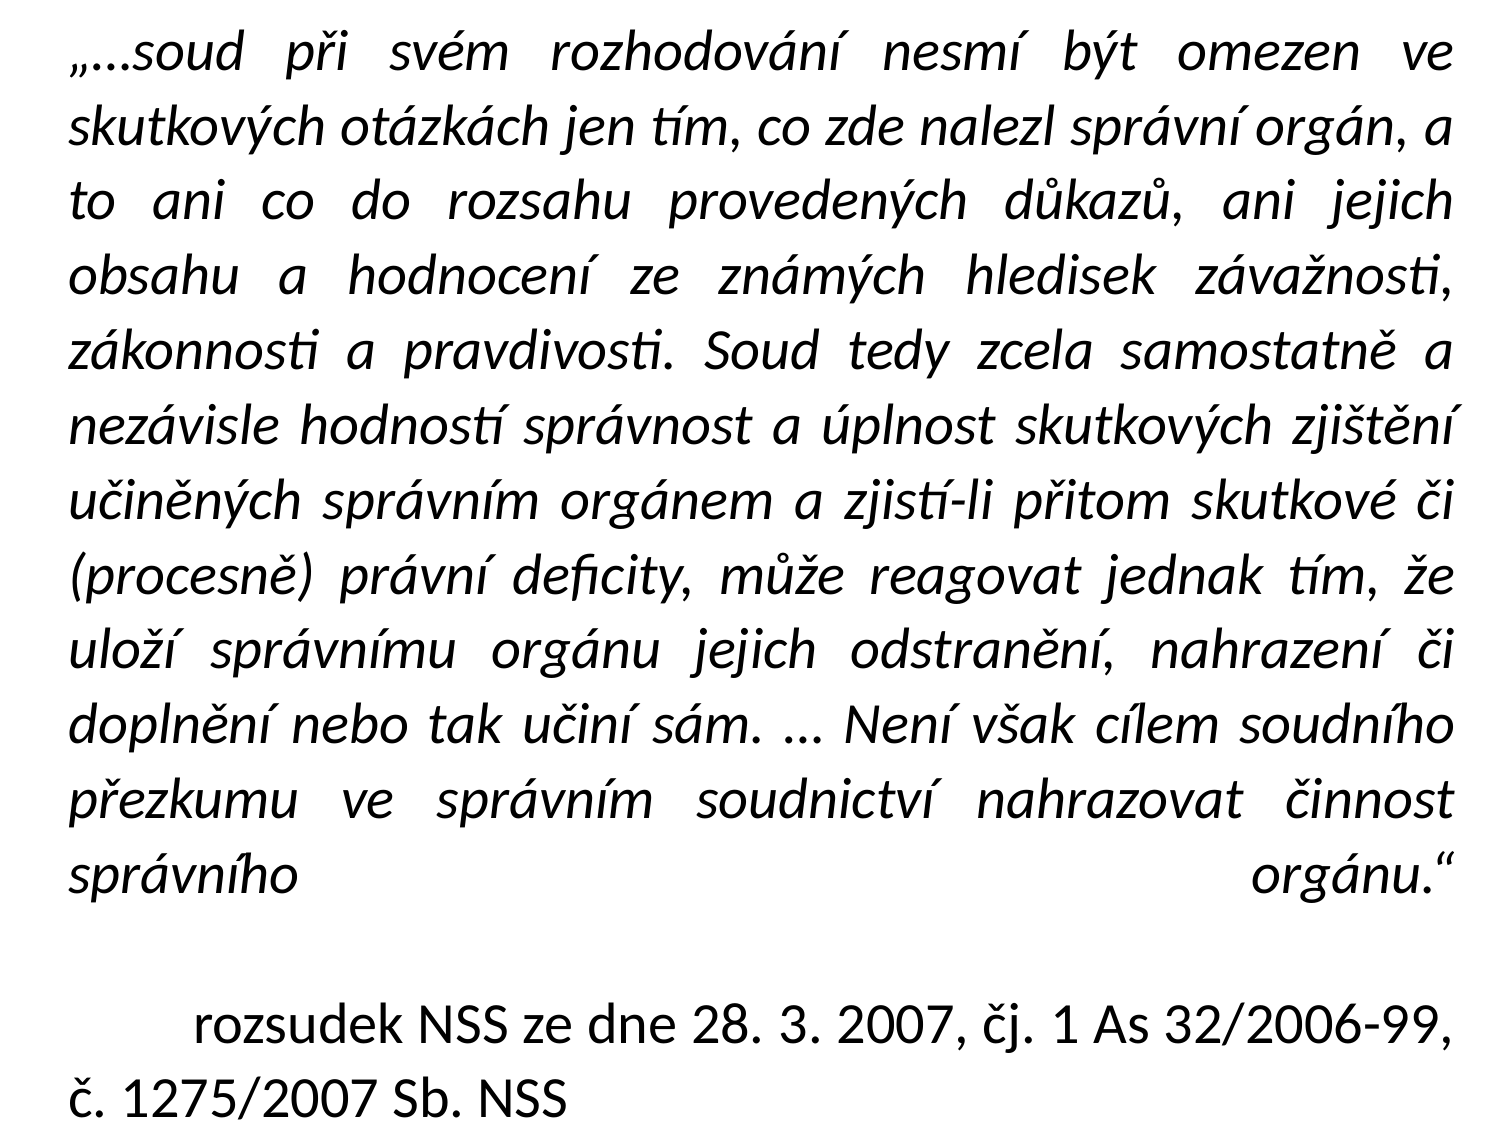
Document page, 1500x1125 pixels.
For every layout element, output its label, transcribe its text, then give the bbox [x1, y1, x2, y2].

text_box „…soud při svém rozhodování nesmí být omezen ve skutkových otázkách jen tím, co zde nalezl správní orgán, a to ani co do rozsahu provedených důkazů, ani jejich obsahu a hodnocení ze známých hledisek závažnosti, zákonnosti a pravdivosti. Soud tedy zcela samostatně a nezávisle hodností správnost a úplnost skutkových zjištění učiněných správním orgánem a zjistí-li přitom skutkové či (procesně) právní deficity, může reagovat jednak tím, že uloží správnímu orgánu jejich odstranění, nahrazení či doplnění nebo tak učiní sám. … Není však cílem soudního přezkumu ve správním soudnictví nahrazovat činnost správního orgánu.“ rozsudek NSS ze dne 28. 3. 2007, čj. 1 As 32/2006-99, č. 1275/2007 Sb. NSS [53, 30, 1471, 1106]
